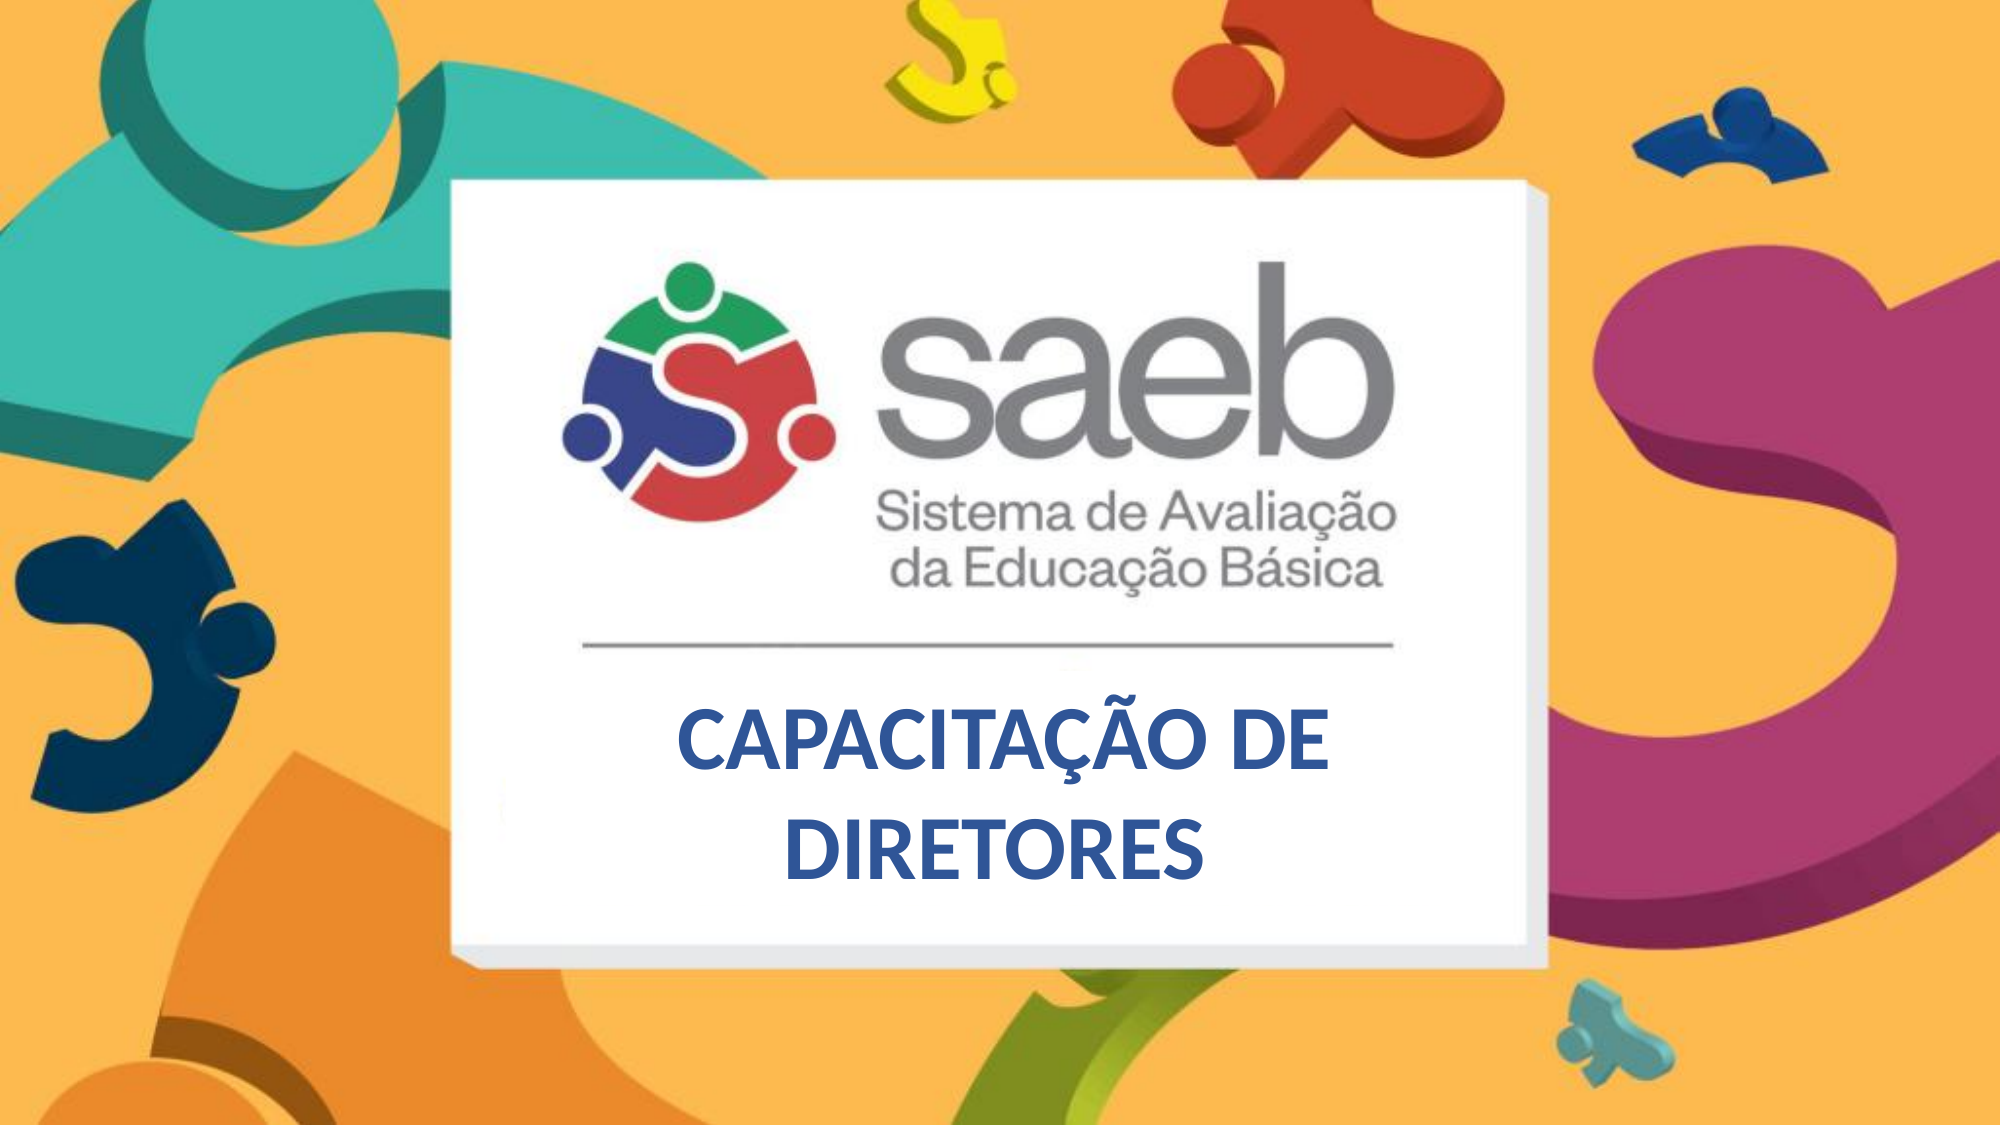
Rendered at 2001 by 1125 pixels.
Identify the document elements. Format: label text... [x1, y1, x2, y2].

text_box CAPACITAÇÃO DE DIRETORES [505, 670, 1505, 906]
picture [0, 0, 2000, 1125]
